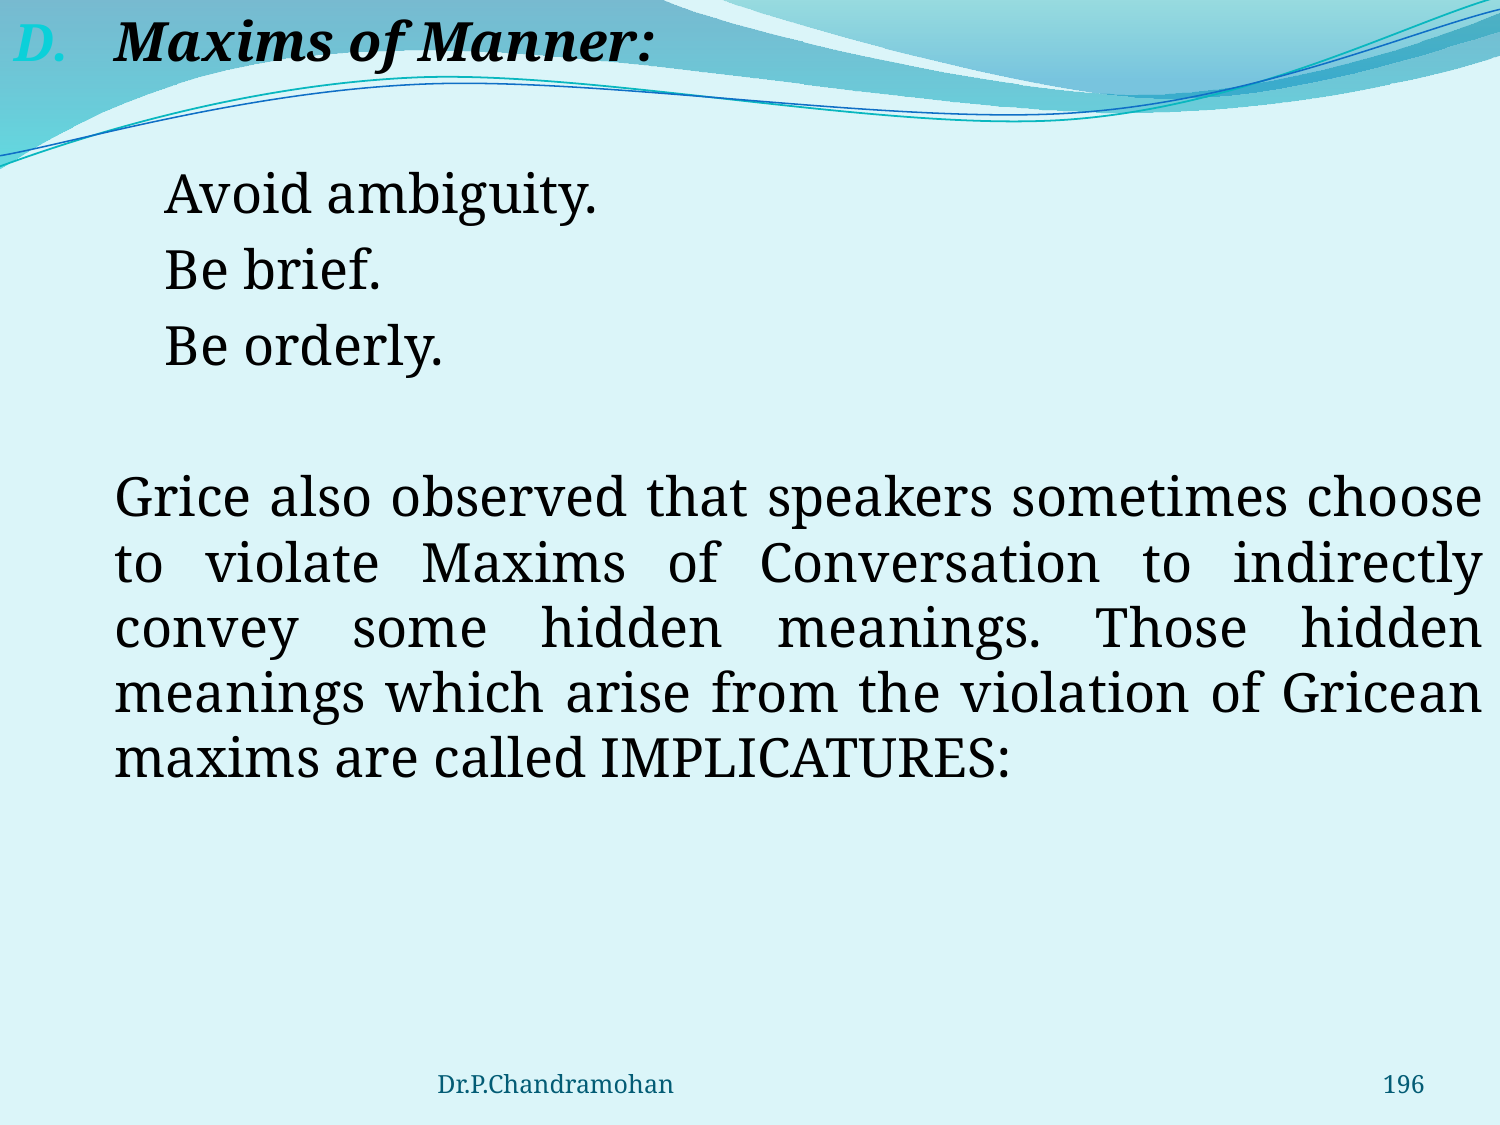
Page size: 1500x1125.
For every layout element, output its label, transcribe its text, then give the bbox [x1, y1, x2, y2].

footer Dr.P.Chandramohan [437, 1042, 988, 1103]
list Maxims of Manner: Avoid ambiguity. Be brief. Be orderly. Grice also observed that speakers sometimes choose to violate Maxims of Conversation to indirectly convey some hidden meanings. Those hidden meanings which arise from the violation of Gricean maxims are called IMPLICATURES: [0, 0, 1500, 1125]
slide_number 196 [1299, 1042, 1425, 1103]
